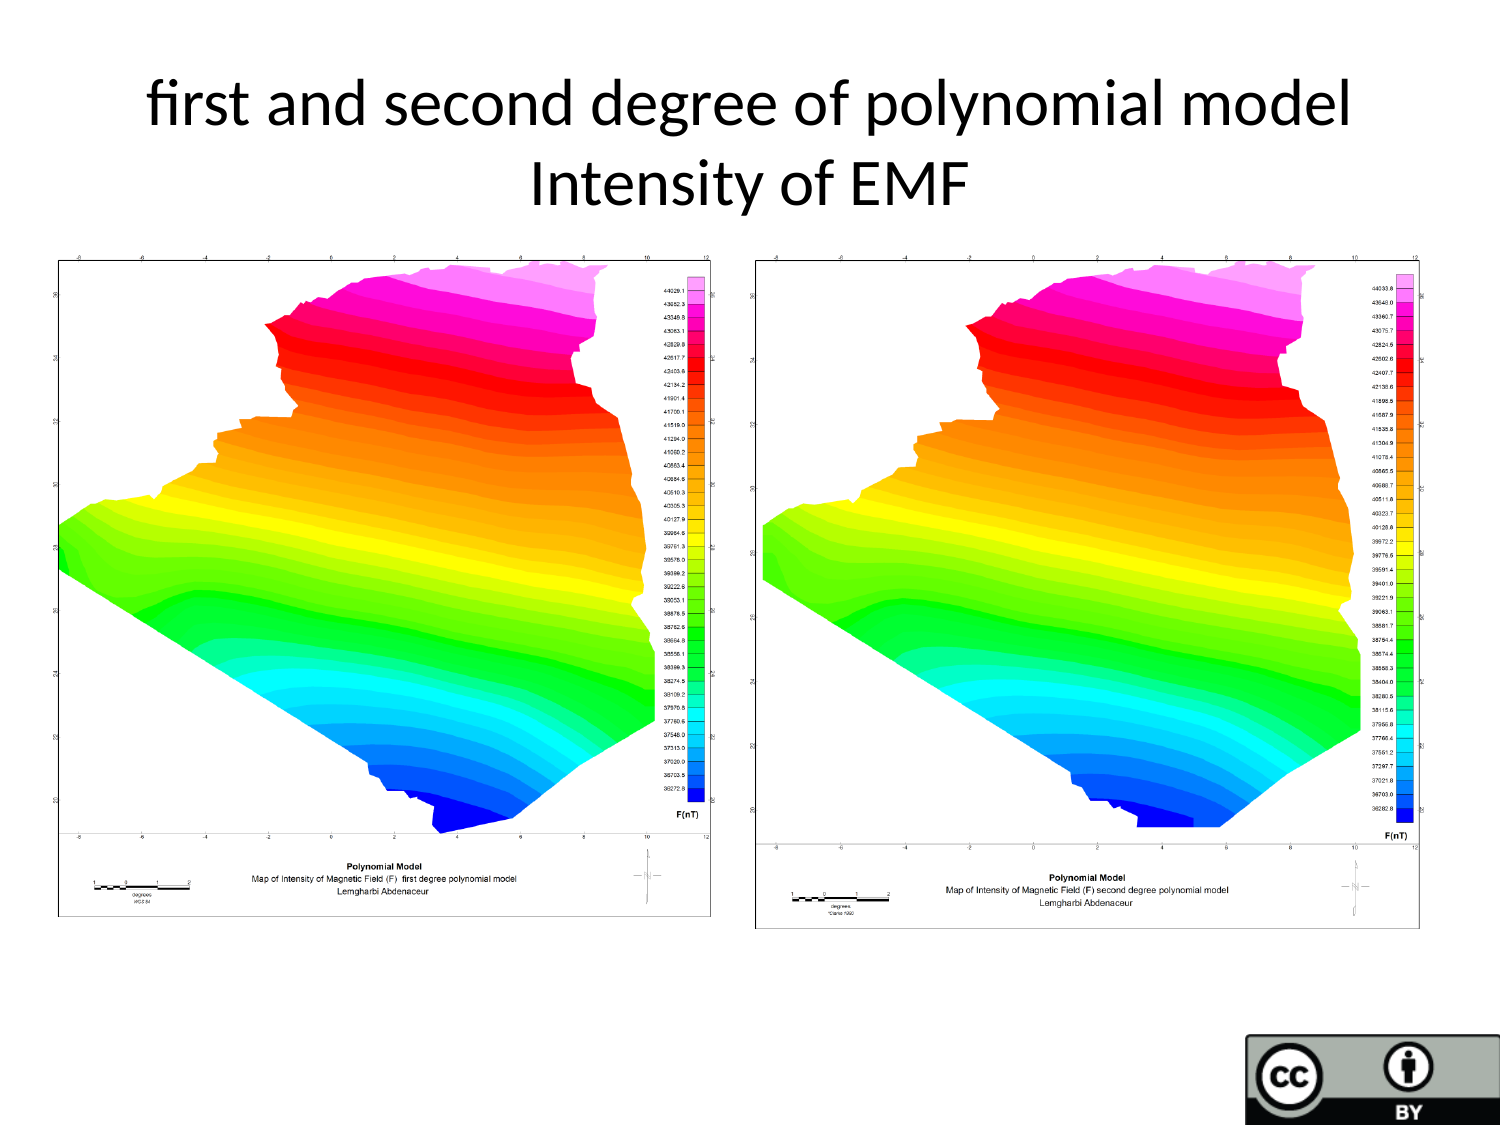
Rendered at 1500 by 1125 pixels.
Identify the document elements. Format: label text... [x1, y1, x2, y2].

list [52, 255, 715, 918]
picture [749, 255, 1424, 929]
picture [1244, 1034, 1500, 1125]
title first and second degree of polynomial model Intensity of EMF [75, 45, 1425, 233]
